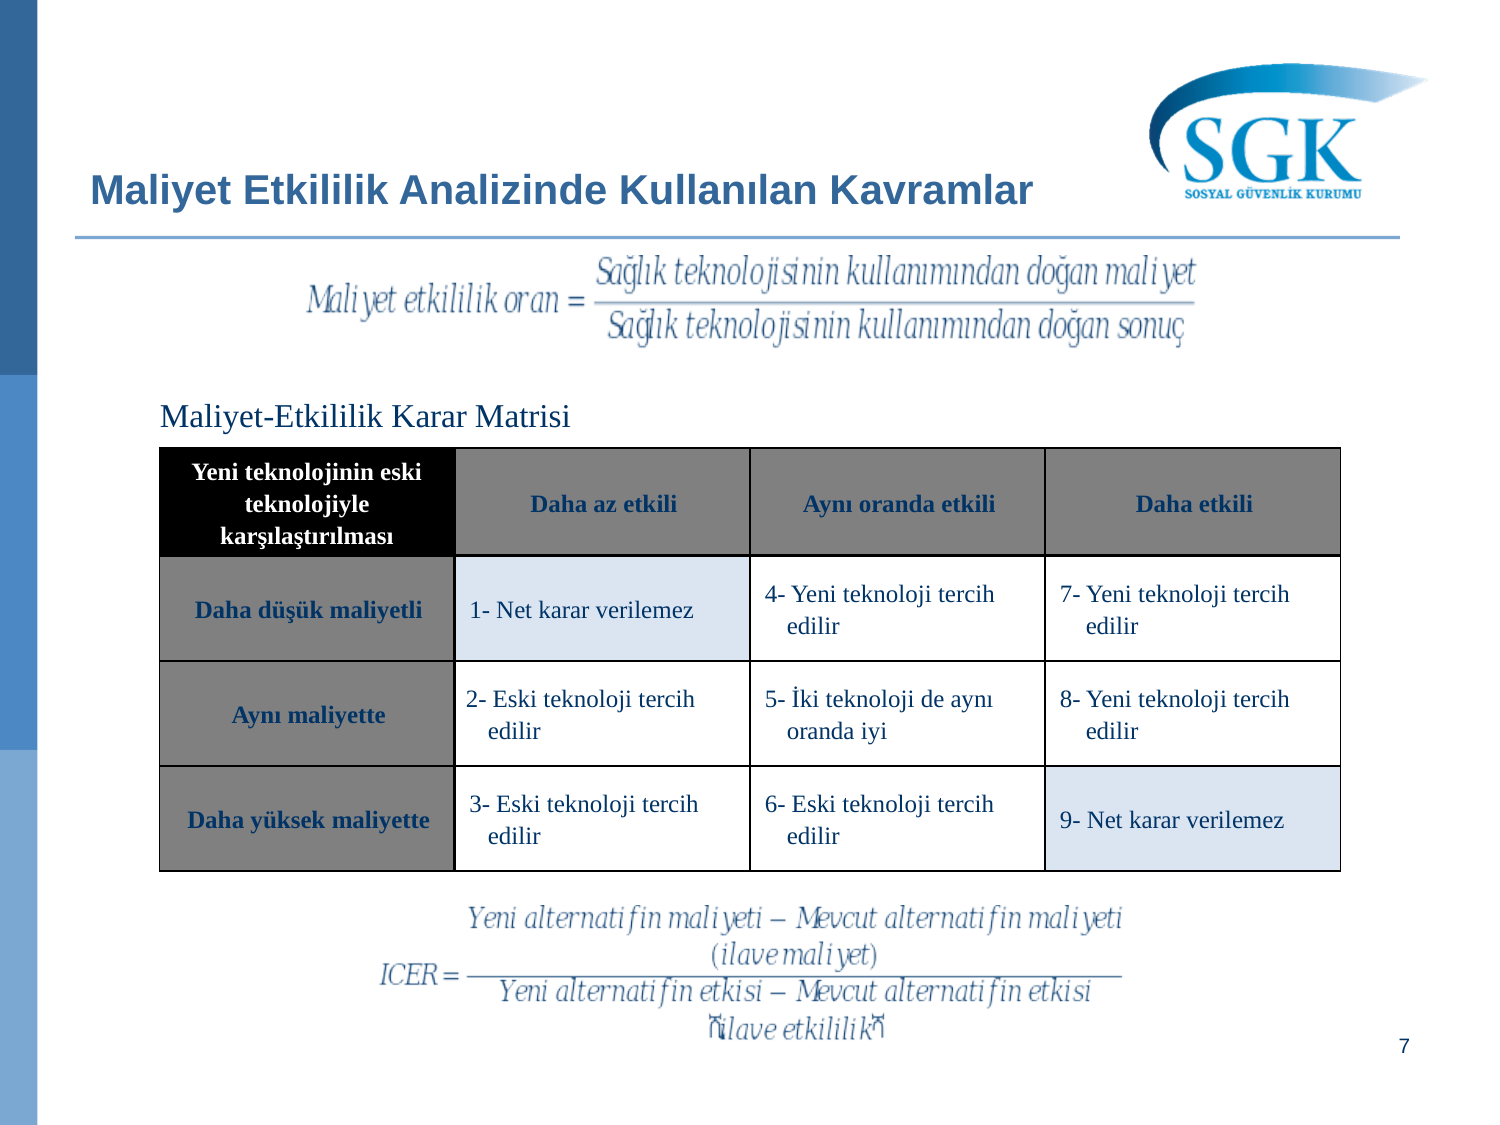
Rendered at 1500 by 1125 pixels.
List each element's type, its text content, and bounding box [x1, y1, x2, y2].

slide_number 7 [1074, 1024, 1426, 1101]
table_cell 8- Yeni teknoloji tercih edilir [1046, 662, 1340, 765]
table_cell 5- İki teknoloji de aynı oranda iyi [751, 662, 1044, 765]
table_cell 1- Net karar verilemez [456, 557, 749, 660]
text_box Maliyet-Etkililik Karar Matrisi [145, 387, 587, 442]
picture [321, 904, 1179, 1075]
table_header Daha etkili [1046, 449, 1340, 554]
picture [300, 255, 1200, 386]
table_cell Aynı maliyette [160, 662, 453, 765]
table_cell Daha düşük maliyetli [160, 557, 453, 660]
table_cell 2- Eski teknoloji tercih edilir [456, 662, 749, 765]
table_cell 7- Yeni teknoloji tercih edilir [1046, 557, 1340, 660]
table_header Yeni teknolojinin eski teknolojiyle karşılaştırılması [160, 449, 453, 554]
table_cell 6- Eski teknoloji tercih edilir [751, 767, 1044, 870]
table_header Daha az etkili [456, 449, 749, 554]
table_header Aynı oranda etkili [751, 449, 1044, 554]
table_cell 9- Net karar verilemez [1046, 767, 1340, 870]
picture [1116, 42, 1436, 241]
table_cell 4- Yeni teknoloji tercih edilir [751, 557, 1044, 660]
table_cell 3- Eski teknoloji tercih edilir [456, 767, 749, 870]
table_cell Daha yüksek maliyette [160, 767, 453, 870]
title Maliyet Etkililik Analizinde Kullanılan Kavramlar [75, 45, 1117, 221]
